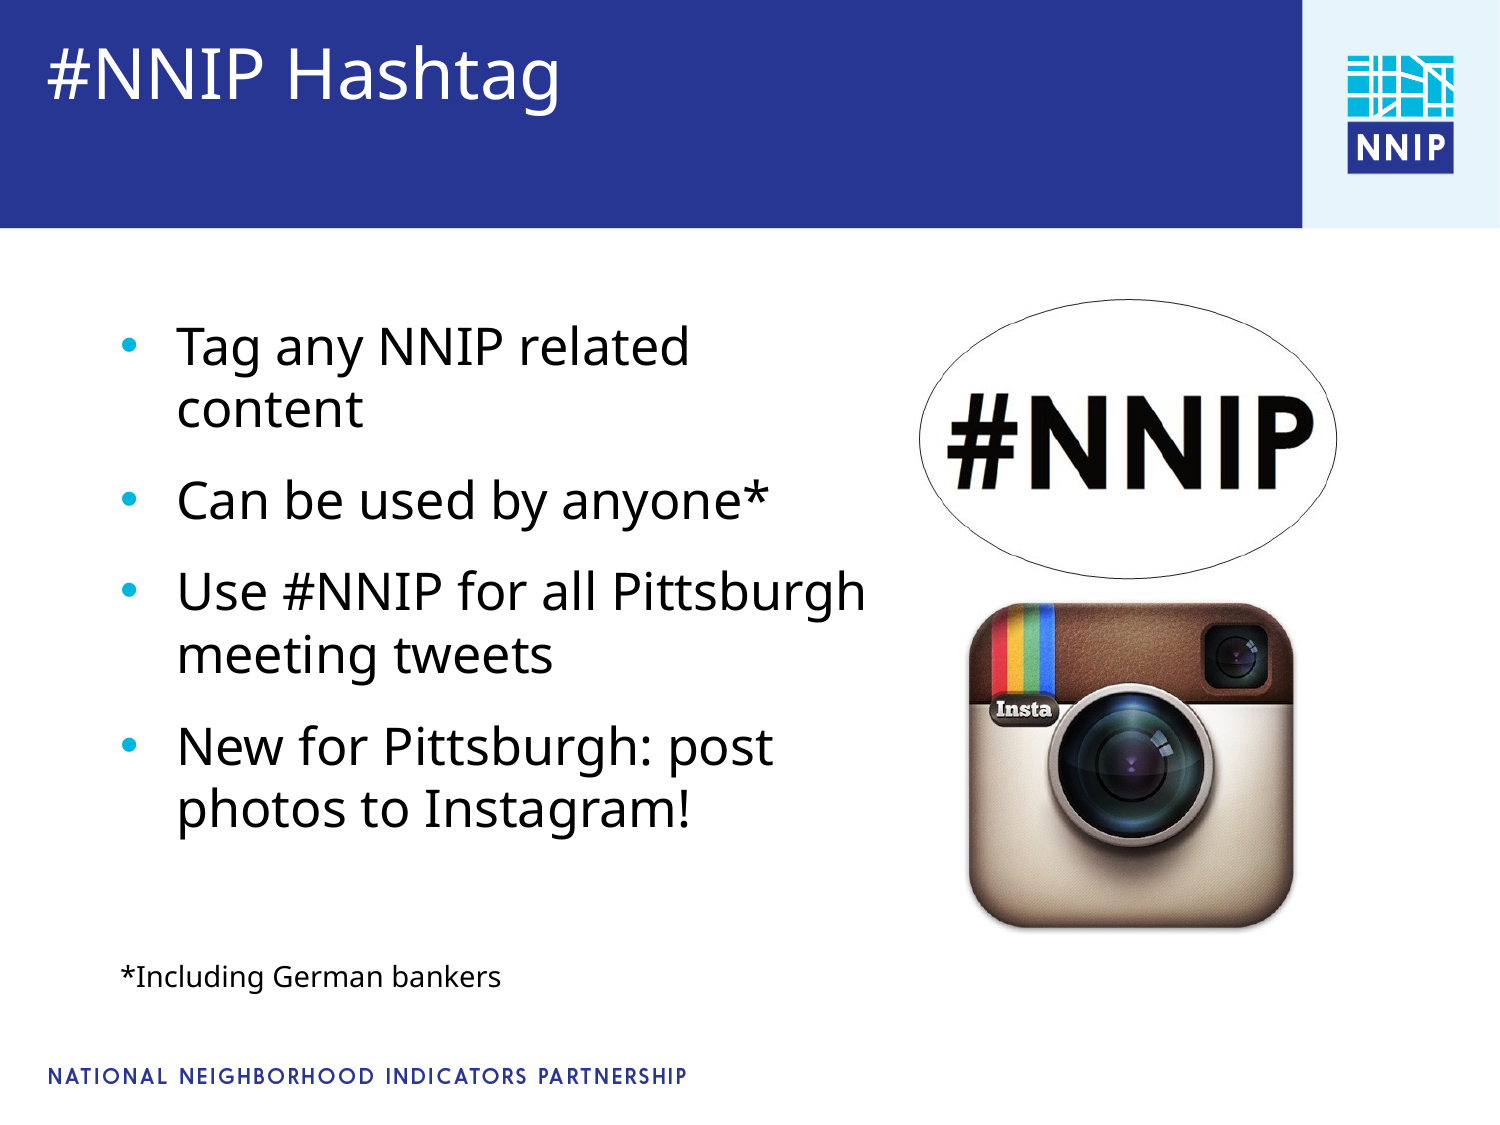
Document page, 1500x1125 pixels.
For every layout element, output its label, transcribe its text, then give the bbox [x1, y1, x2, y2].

picture [0, 0, 1500, 1125]
title #NNIP Hashtag [31, 21, 1276, 195]
list Tag any NNIP related content Can be used by anyone* Use #NNIP for all Pittsburgh meeting tweets New for Pittsburgh: post photos to Instagram! *Including German bankers [105, 305, 903, 996]
